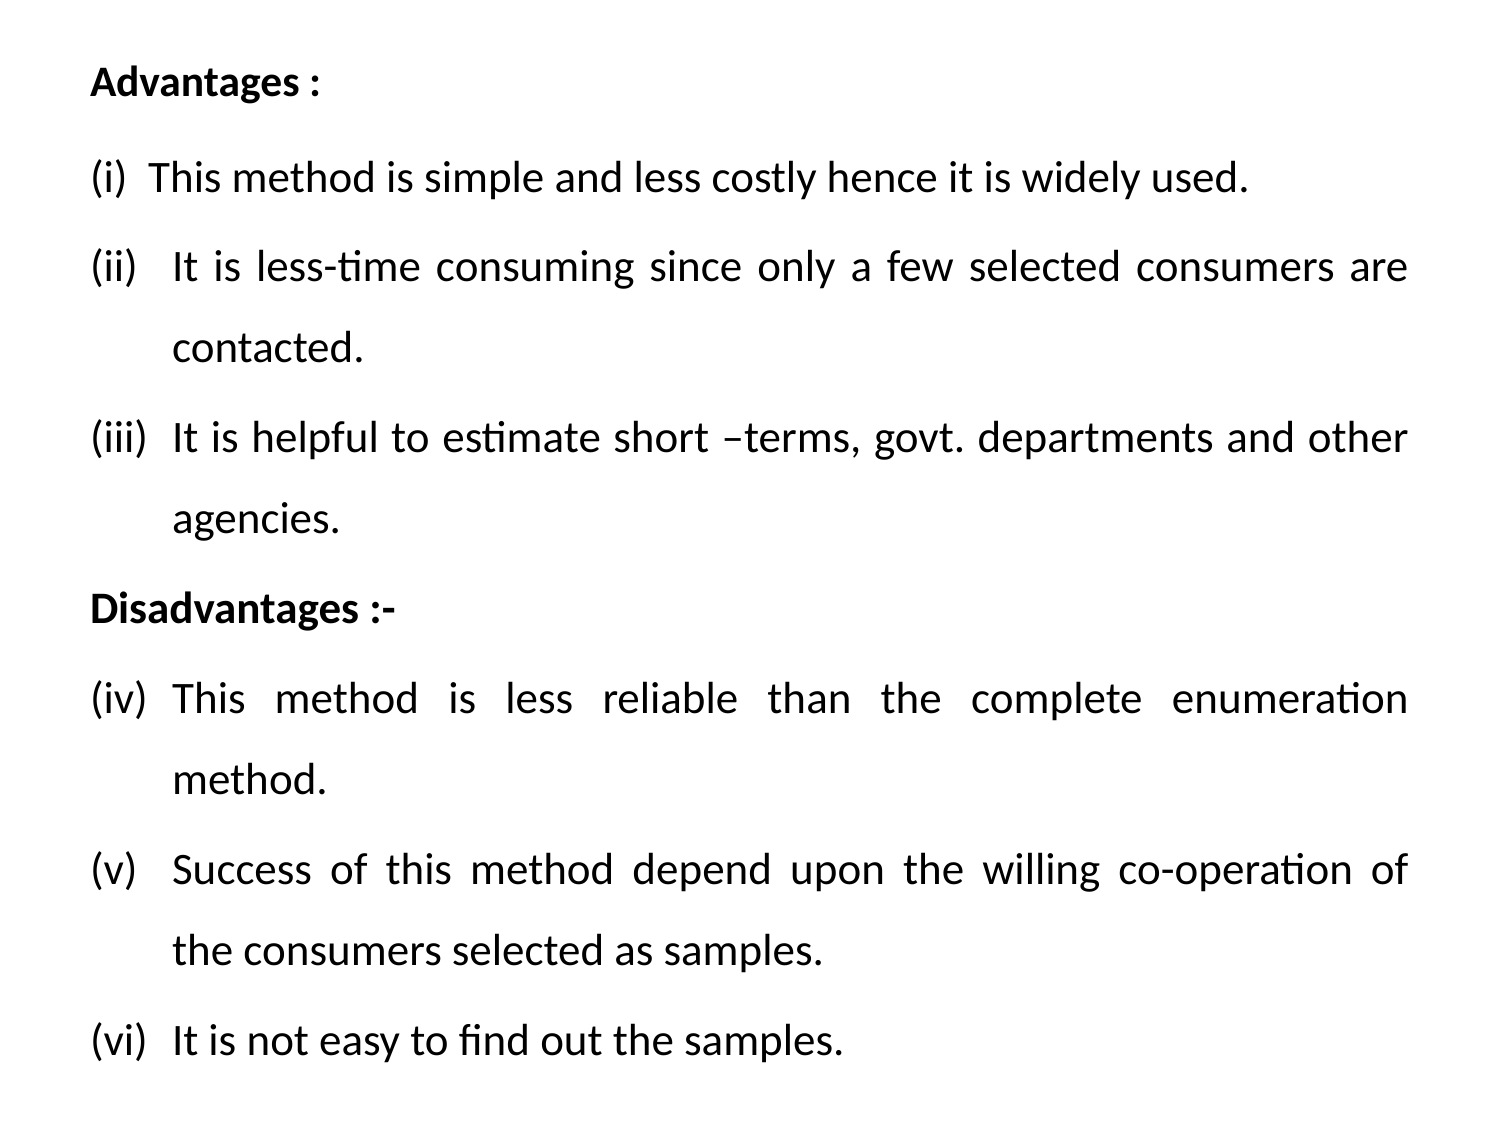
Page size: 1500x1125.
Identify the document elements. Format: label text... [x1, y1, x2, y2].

title Advantages : [75, 45, 1425, 112]
list (i) This method is simple and less costly hence it is widely used. It is less-time consuming since only a few selected consumers are contacted. It is helpful to estimate short –terms, govt. departments and other agencies. Disadvantages :- This method is less reliable than the complete enumeration method. Success of this method depend upon the willing co-operation of the consumers selected as samples. It is not easy to find out the samples. [75, 112, 1425, 1075]
